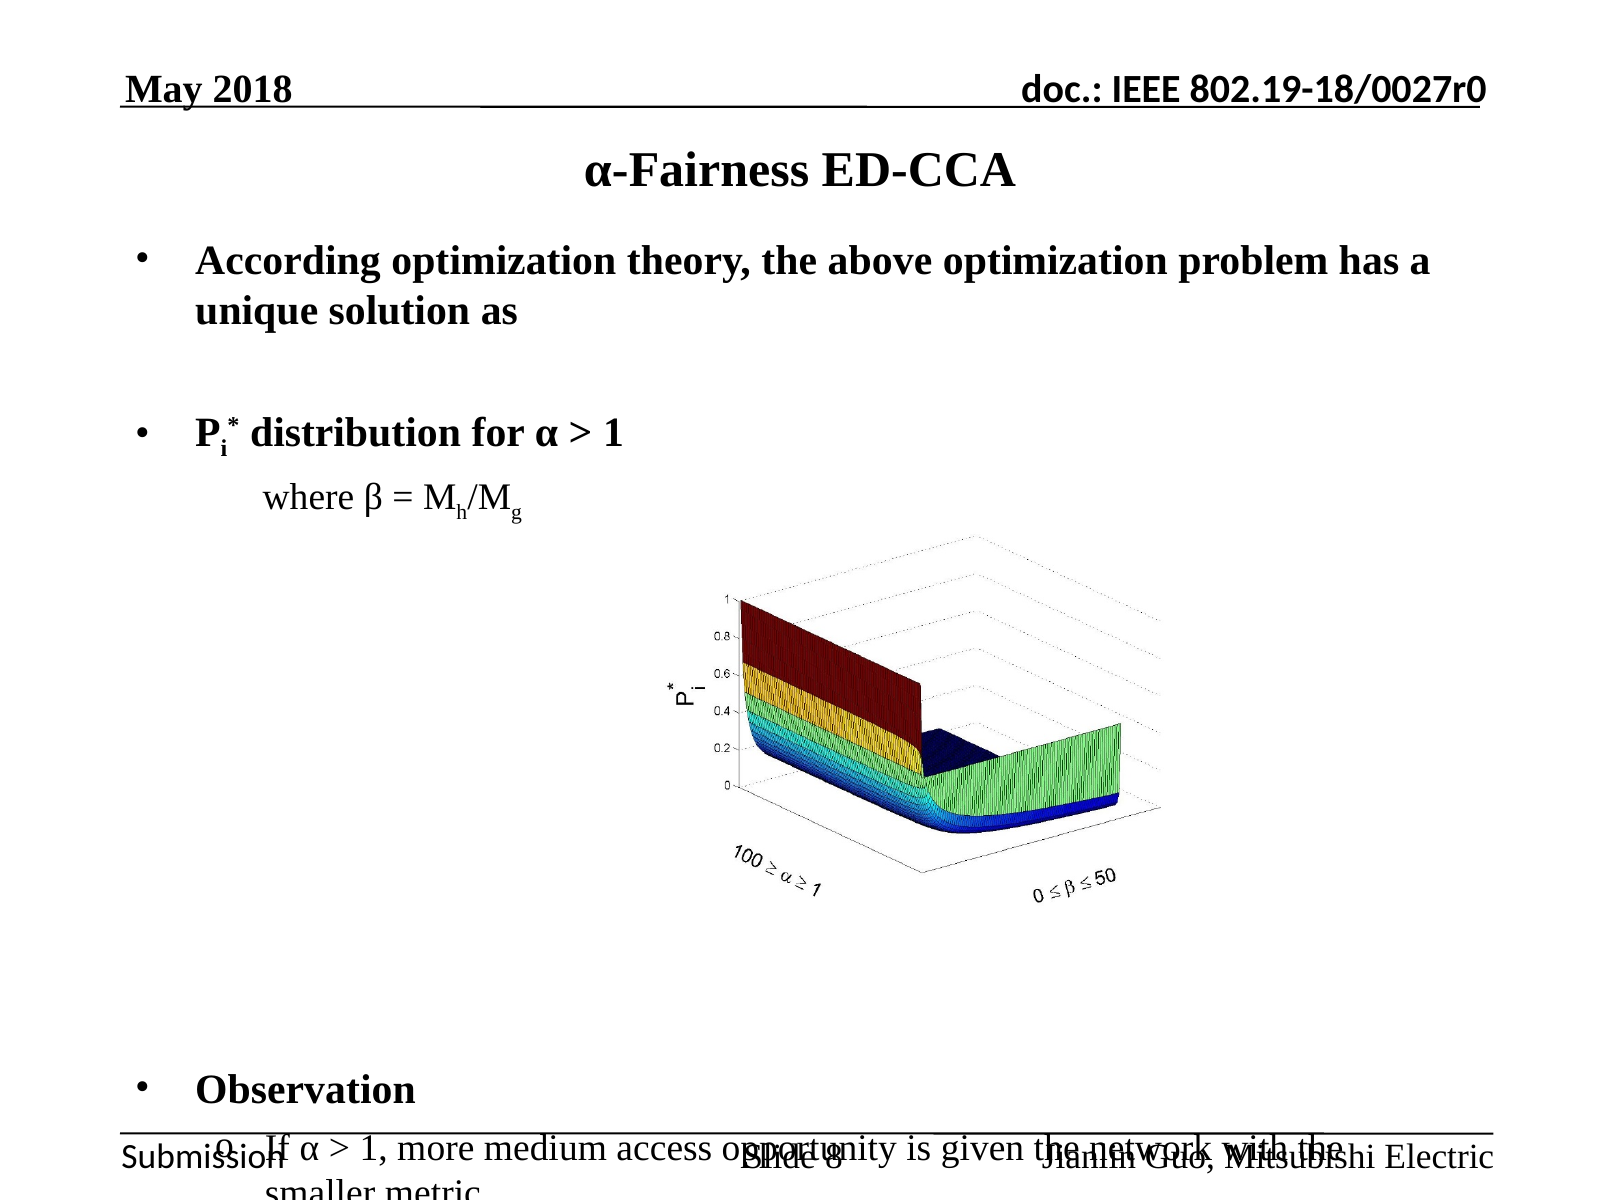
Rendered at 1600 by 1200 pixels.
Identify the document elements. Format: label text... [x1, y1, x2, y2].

title α-Fairness ED-CCA [119, 119, 1481, 213]
footer Jianlin Guo, Mitsubishi Electric [987, 1132, 1495, 1163]
slide_number Slide 8 [733, 1132, 854, 1197]
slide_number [124, 62, 541, 111]
picture [661, 503, 1213, 918]
